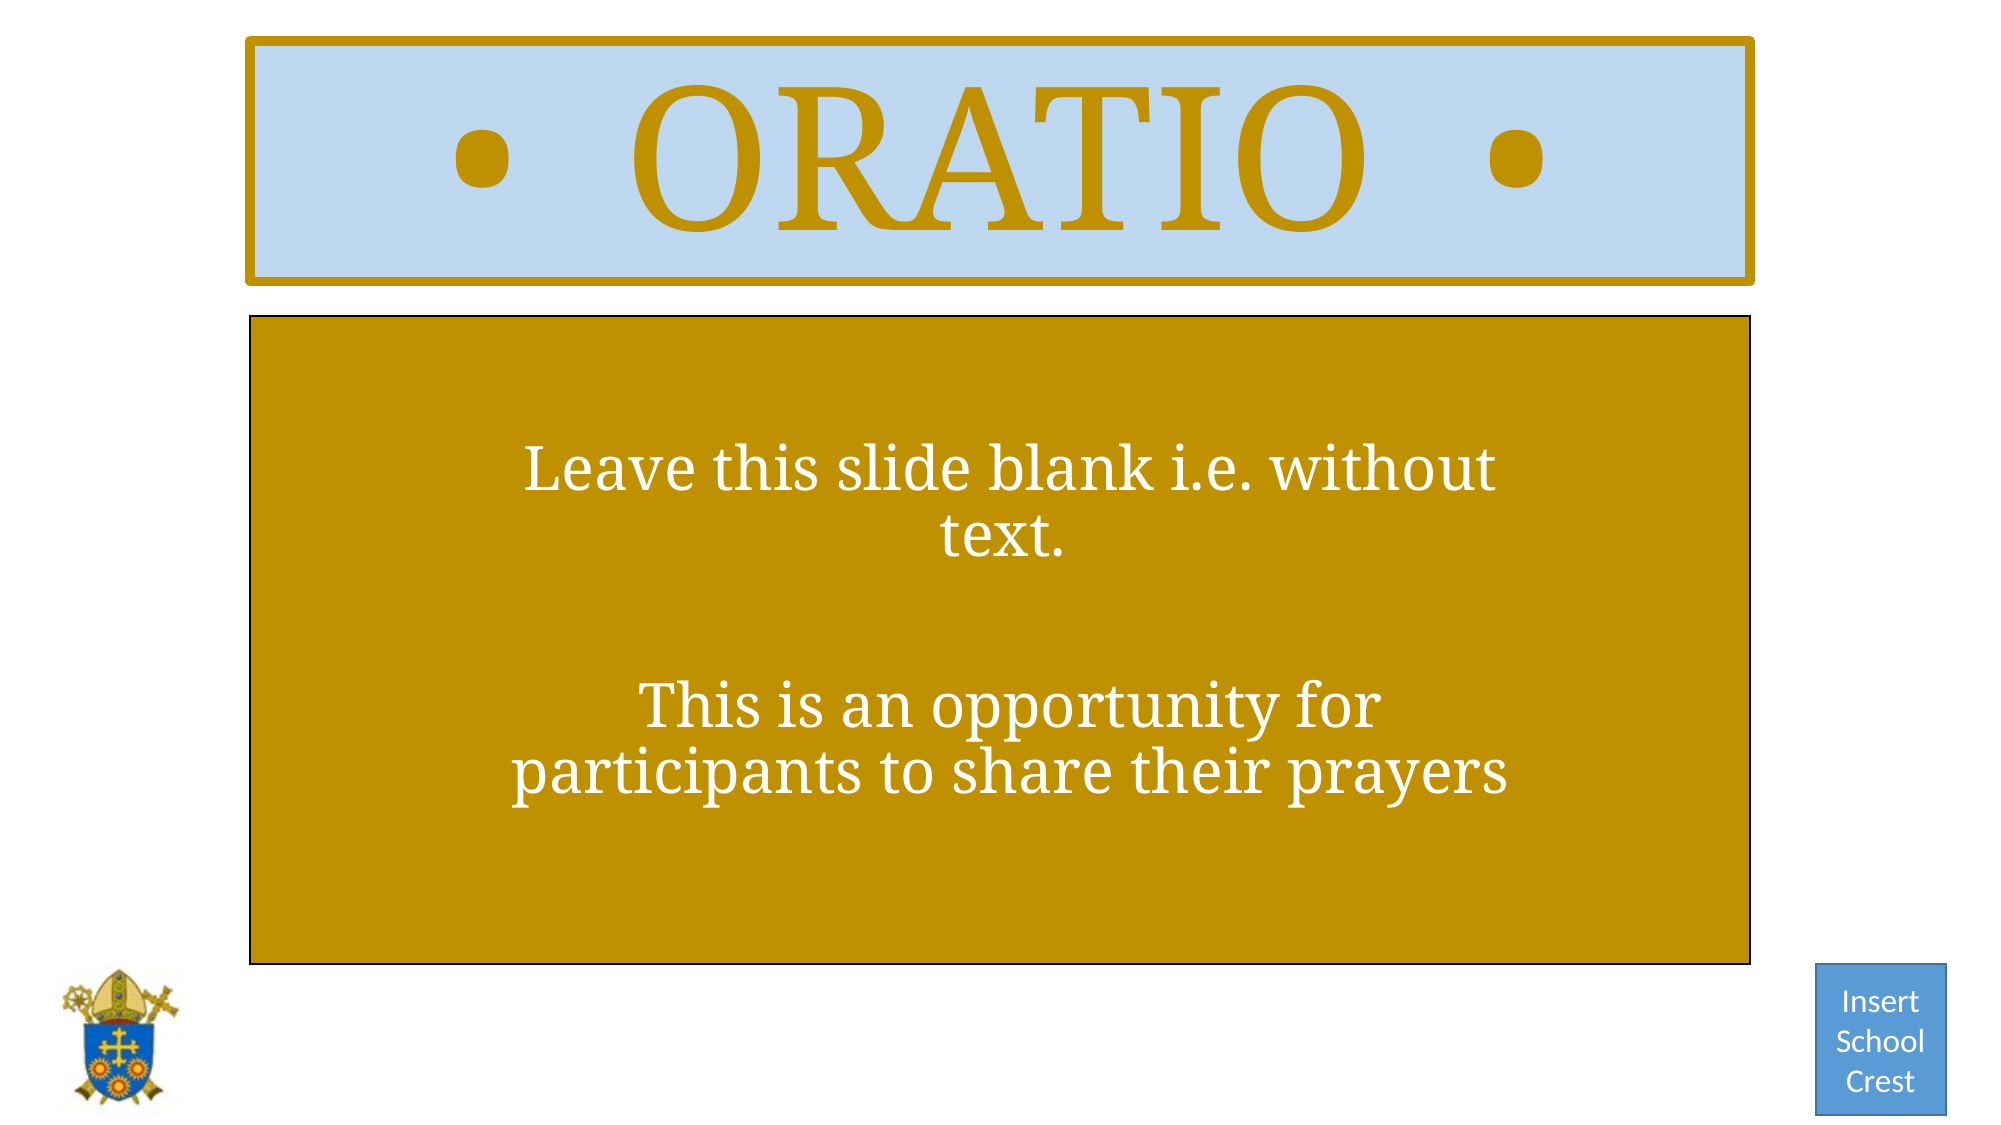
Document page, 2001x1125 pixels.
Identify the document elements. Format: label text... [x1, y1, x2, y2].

text_box [249, 315, 1751, 965]
text_box Insert School Crest [1815, 963, 1947, 1116]
picture [57, 964, 185, 1115]
subtitle Leave this slide blank i.e. without text. This is an opportunity for participants to share their prayers [483, 429, 1539, 851]
text_box • ORATIO • [249, 40, 1750, 282]
